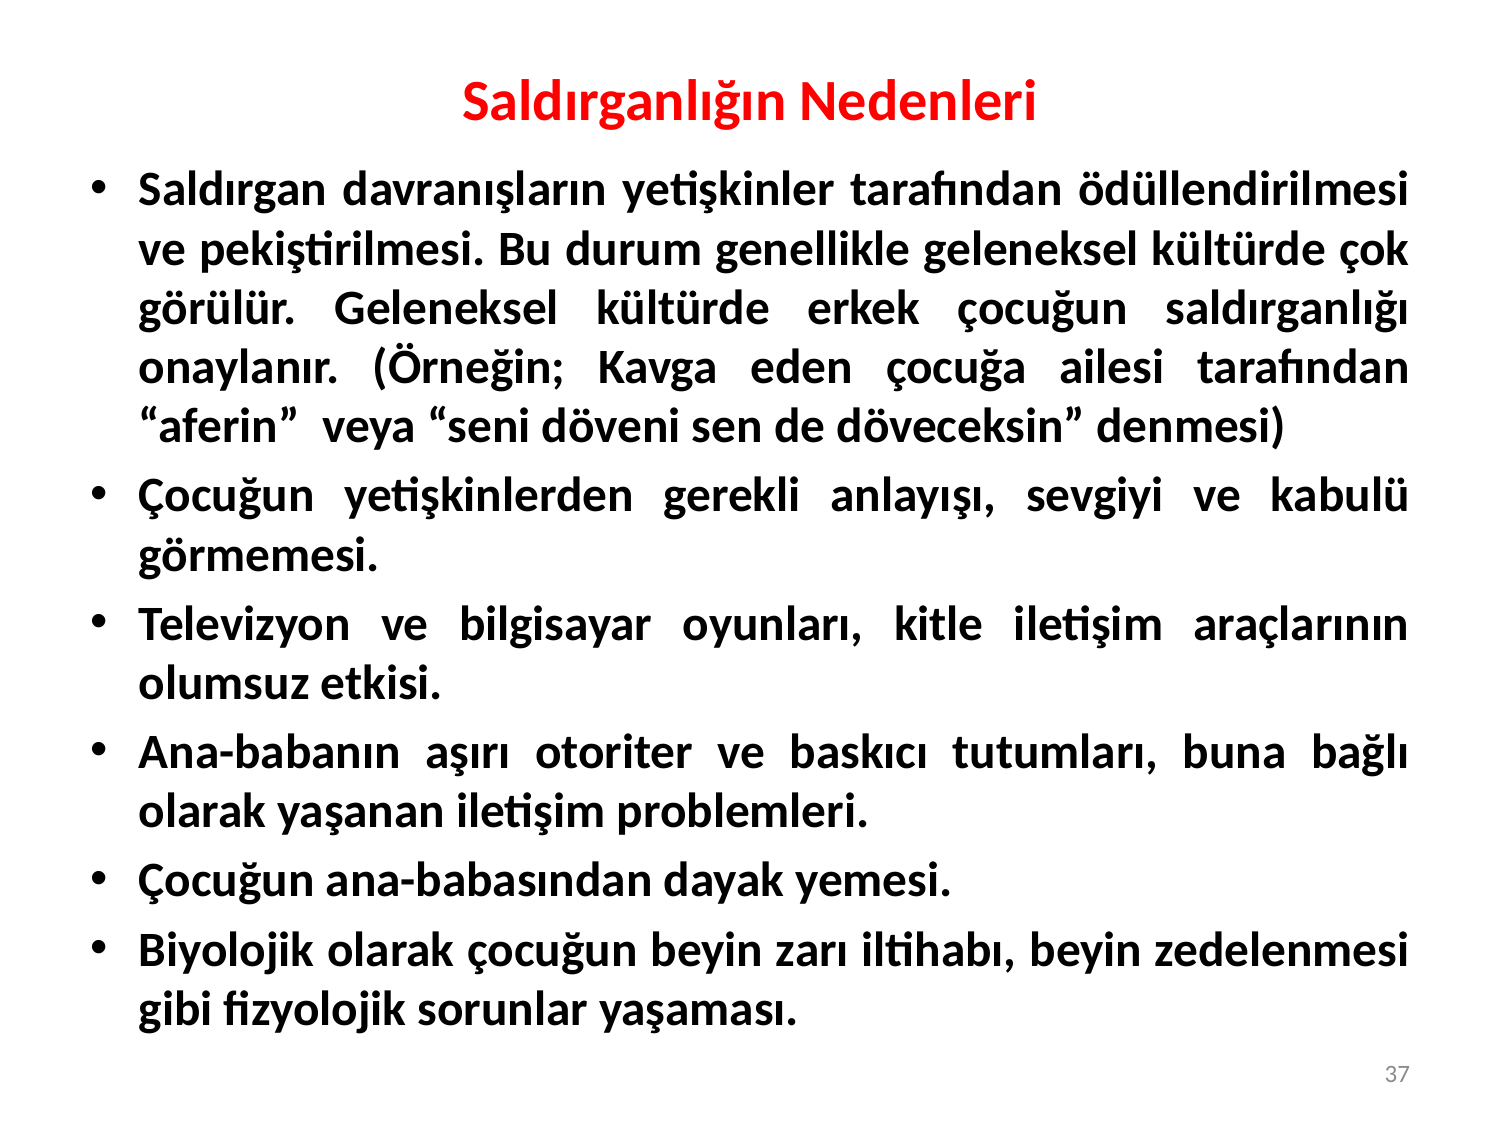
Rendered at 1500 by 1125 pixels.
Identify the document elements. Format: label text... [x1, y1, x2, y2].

title Saldırganlığın Nedenleri [75, 45, 1425, 149]
slide_number 37 [1074, 1042, 1425, 1103]
list Saldırgan davranışların yetişkinler tarafından ödüllendirilmesi ve pekiştirilmesi. Bu durum genellikle geleneksel kültürde çok görülür. Geleneksel kültürde erkek çocuğun saldırganlığı onaylanır. (Örneğin; Kavga eden çocuğa ailesi tarafından “aferin” veya “seni döveni sen de döveceksin” denmesi) Çocuğun yetişkinlerden gerekli anlayışı, sevgiyi ve kabulü görmemesi. Televizyon ve bilgisayar oyunları, kitle iletişim araçlarının olumsuz etkisi. Ana-babanın aşırı otoriter ve baskıcı tutumları, buna bağlı olarak yaşanan iletişim problemleri. Çocuğun ana-babasından dayak yemesi. Biyolojik olarak çocuğun beyin zarı iltihabı, beyin zedelenmesi gibi fizyolojik sorunlar yaşaması. [75, 149, 1425, 1094]
